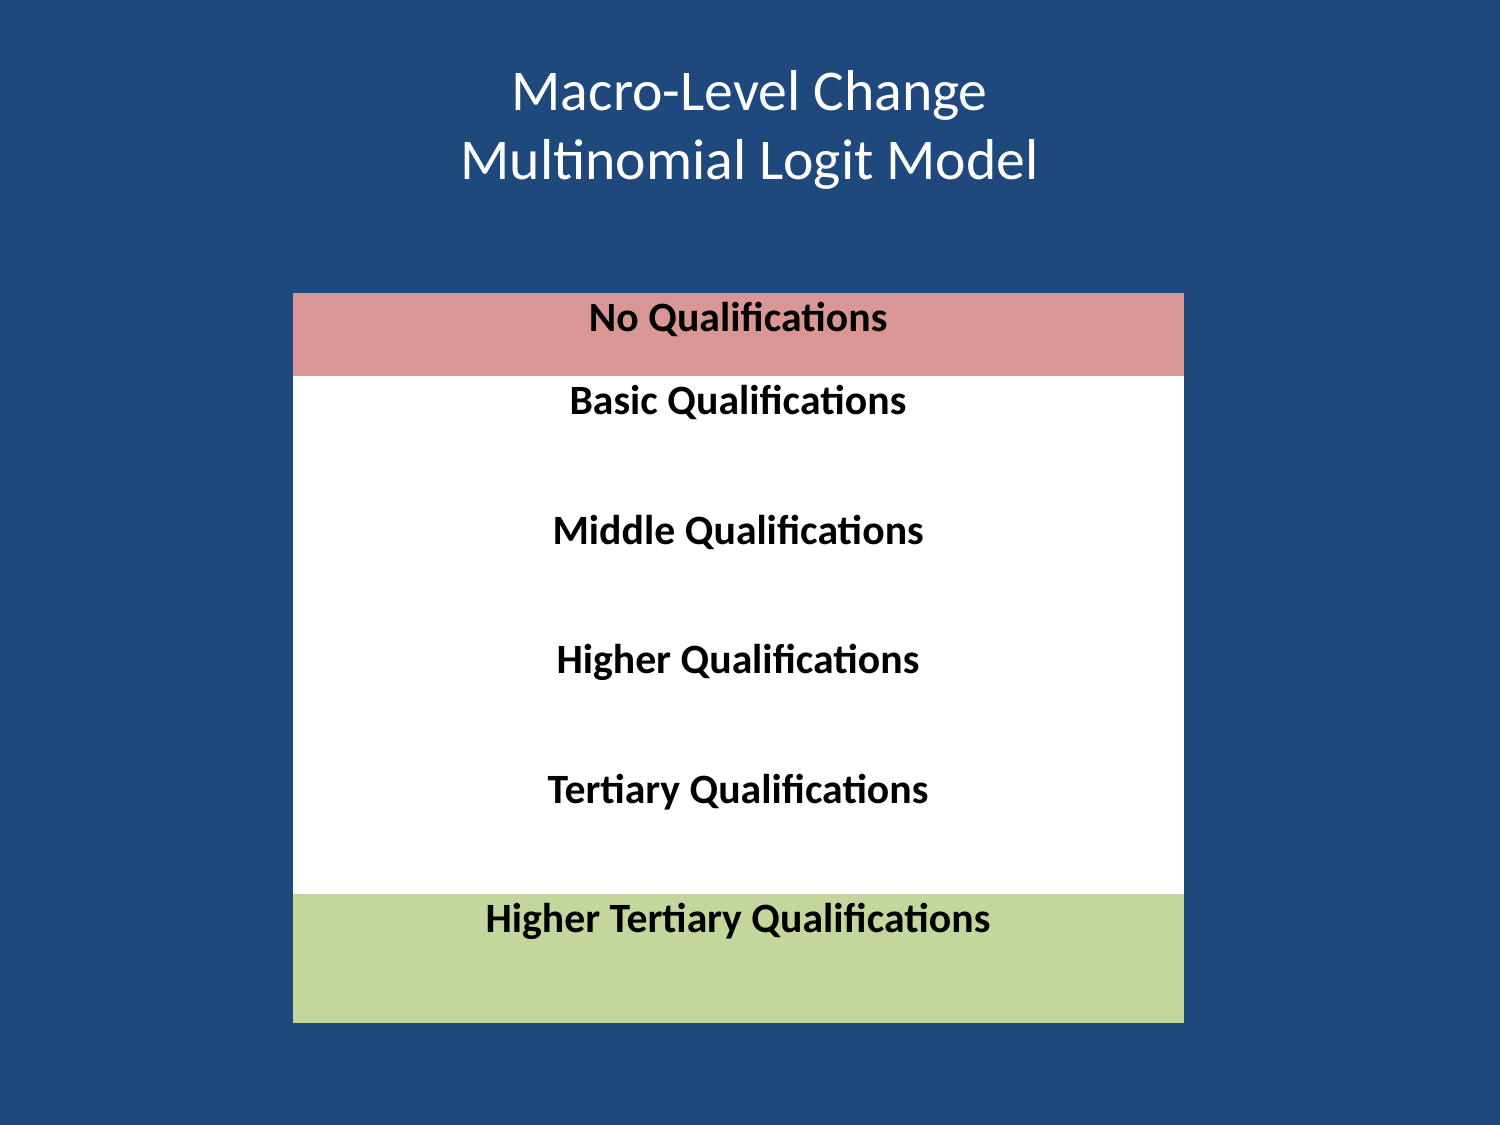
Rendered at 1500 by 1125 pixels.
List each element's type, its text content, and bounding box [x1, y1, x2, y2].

title Macro-Level Change Multinomial Logit Model [75, 45, 1425, 200]
table_cell Middle Qualifications [293, 506, 1184, 635]
table_header No Qualifications [293, 293, 1184, 376]
table_cell Tertiary Qualifications [293, 764, 1184, 894]
table_cell Higher Qualifications [293, 635, 1184, 764]
table_cell Basic Qualifications [293, 376, 1184, 506]
table_cell Higher Tertiary Qualifications [293, 894, 1184, 1023]
